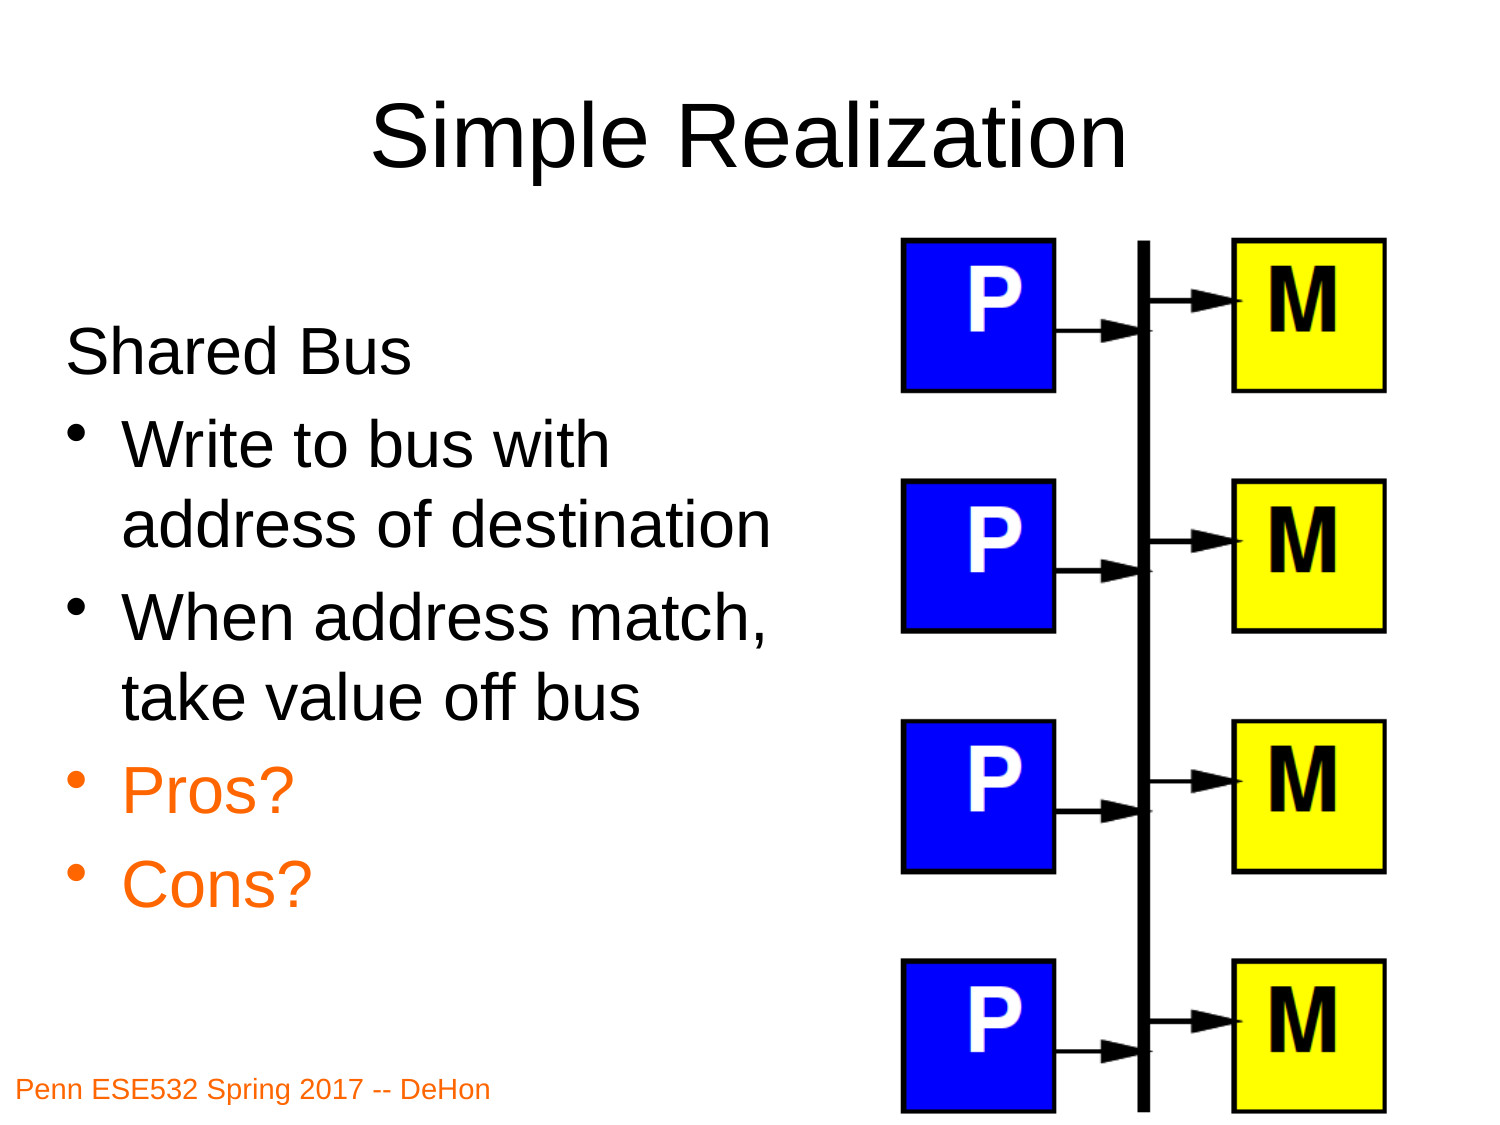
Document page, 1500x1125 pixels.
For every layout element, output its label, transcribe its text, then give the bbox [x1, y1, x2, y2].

title Simple Realization [112, 37, 1388, 226]
slide_number Penn ESE532 Spring 2017 -- DeHon [0, 1062, 688, 1125]
picture [887, 230, 1394, 1125]
list Shared Bus Write to bus with address of destination When address match, take value off bus Pros? Cons? [49, 299, 882, 976]
